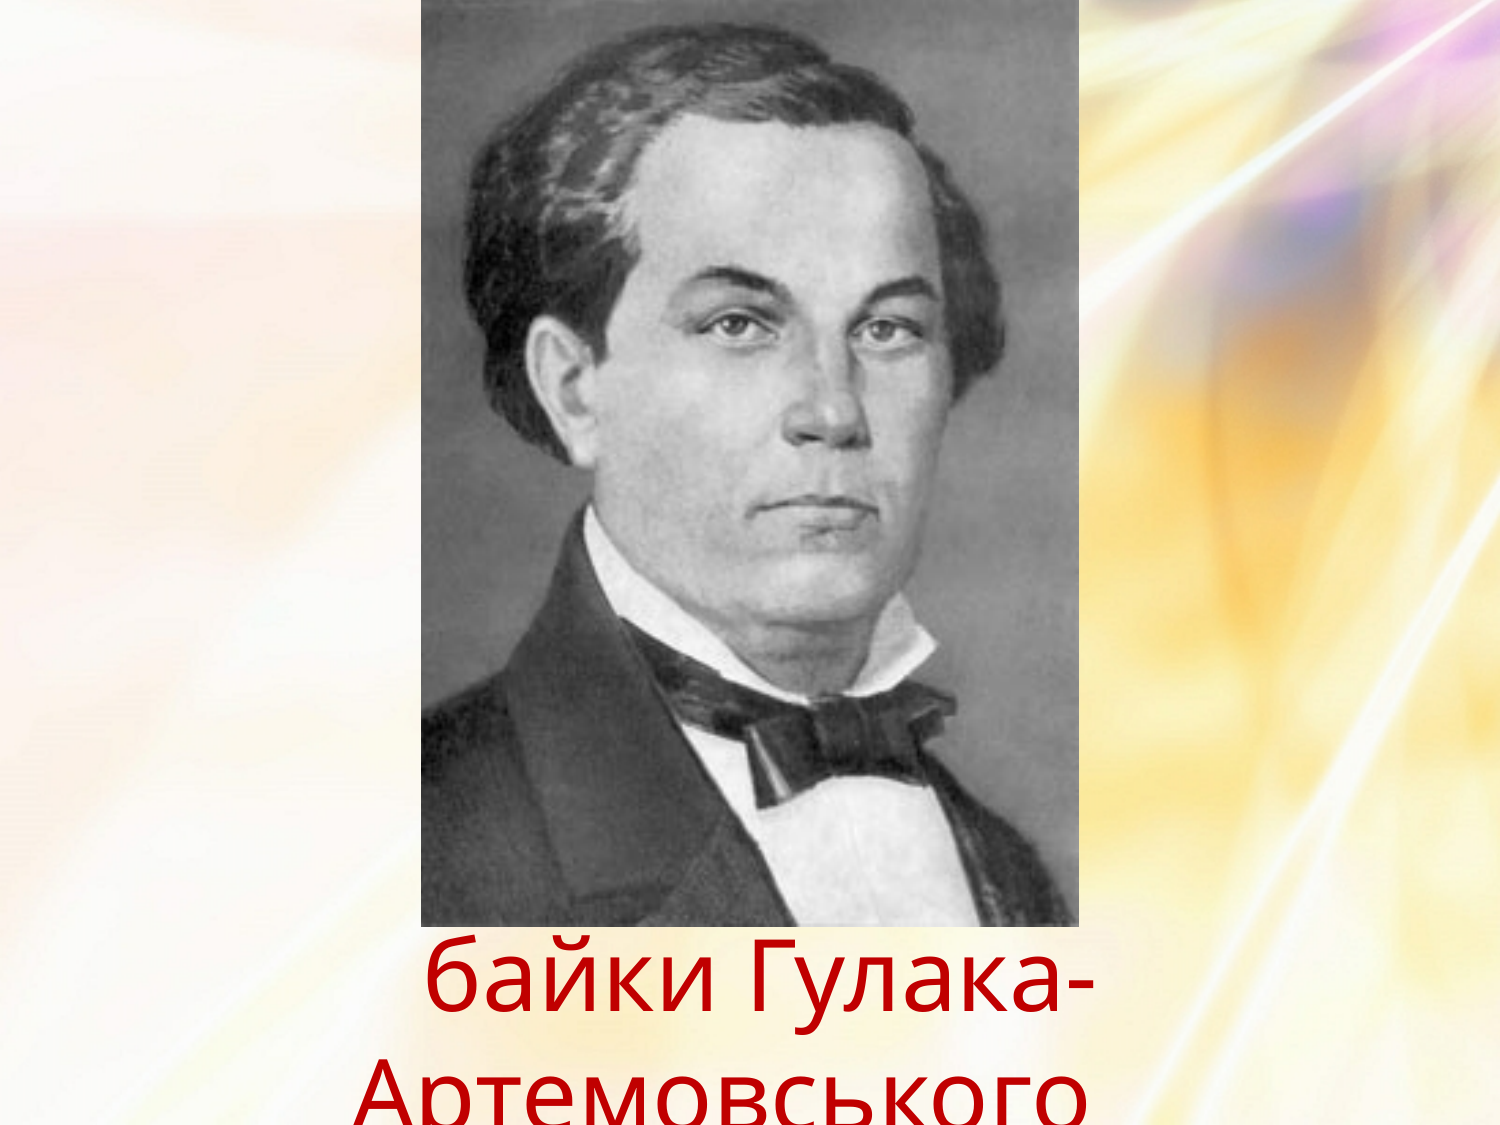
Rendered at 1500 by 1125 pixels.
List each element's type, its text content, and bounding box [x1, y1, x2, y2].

title байки Гулака-Артемовського [46, 937, 1397, 1125]
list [421, 0, 1080, 927]
picture [0, 0, 1500, 1125]
